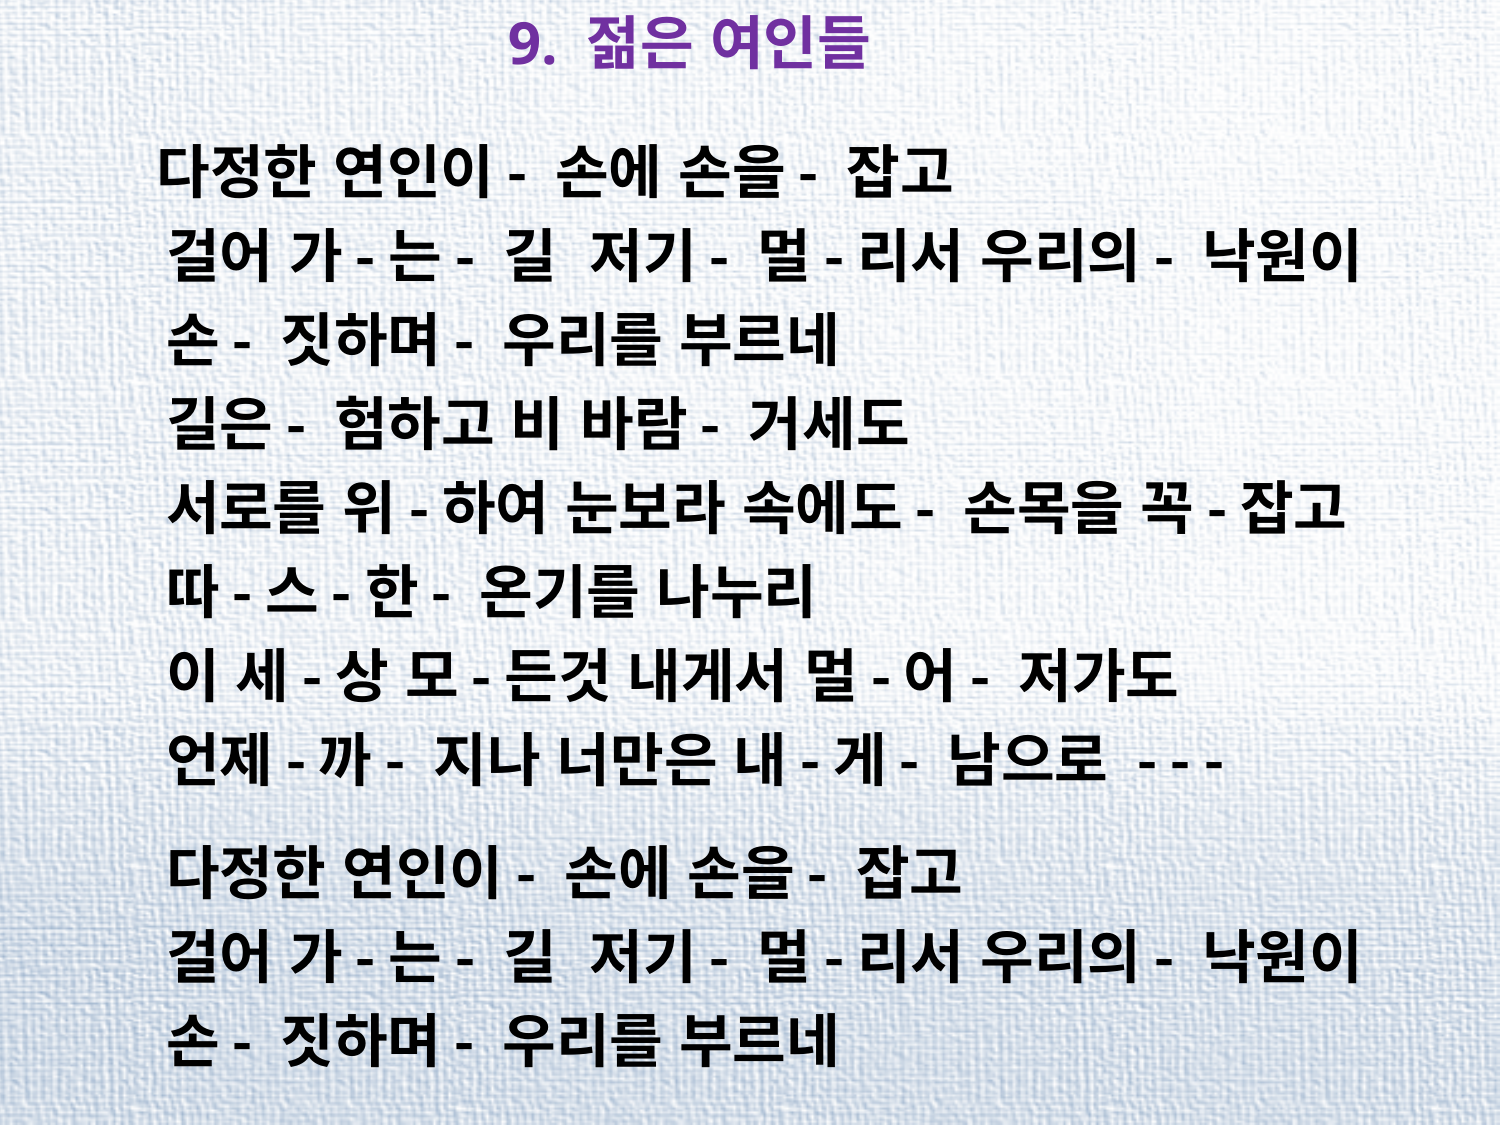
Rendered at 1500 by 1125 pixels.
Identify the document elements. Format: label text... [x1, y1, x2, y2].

text_box 다정한 연인이- 손에 손을- 잡고 걸어 가-는- 길 저기- 멀-리서 우리의- 낙원이 손- 짓하며- 우리를 부르네 길은- 험하고 비 바람- 거세도 서로를 위-하여 눈보라 속에도- 손목을 꼭-잡고 따-스-한- 온기를 나누리 이 세-상 모-든것 내게서 멀-어- 저가도 언제-까- 지나 너만은 내-게- 남으로 - - - 다정한 연인이- 손에 손을- 잡고 걸어 가-는- 길 저기- 멀-리서 우리의- 낙원이 손- 짓하며- 우리를 부르네 [88, 113, 1471, 1082]
text_box 9. 젊은 여인들 [501, 0, 1034, 82]
